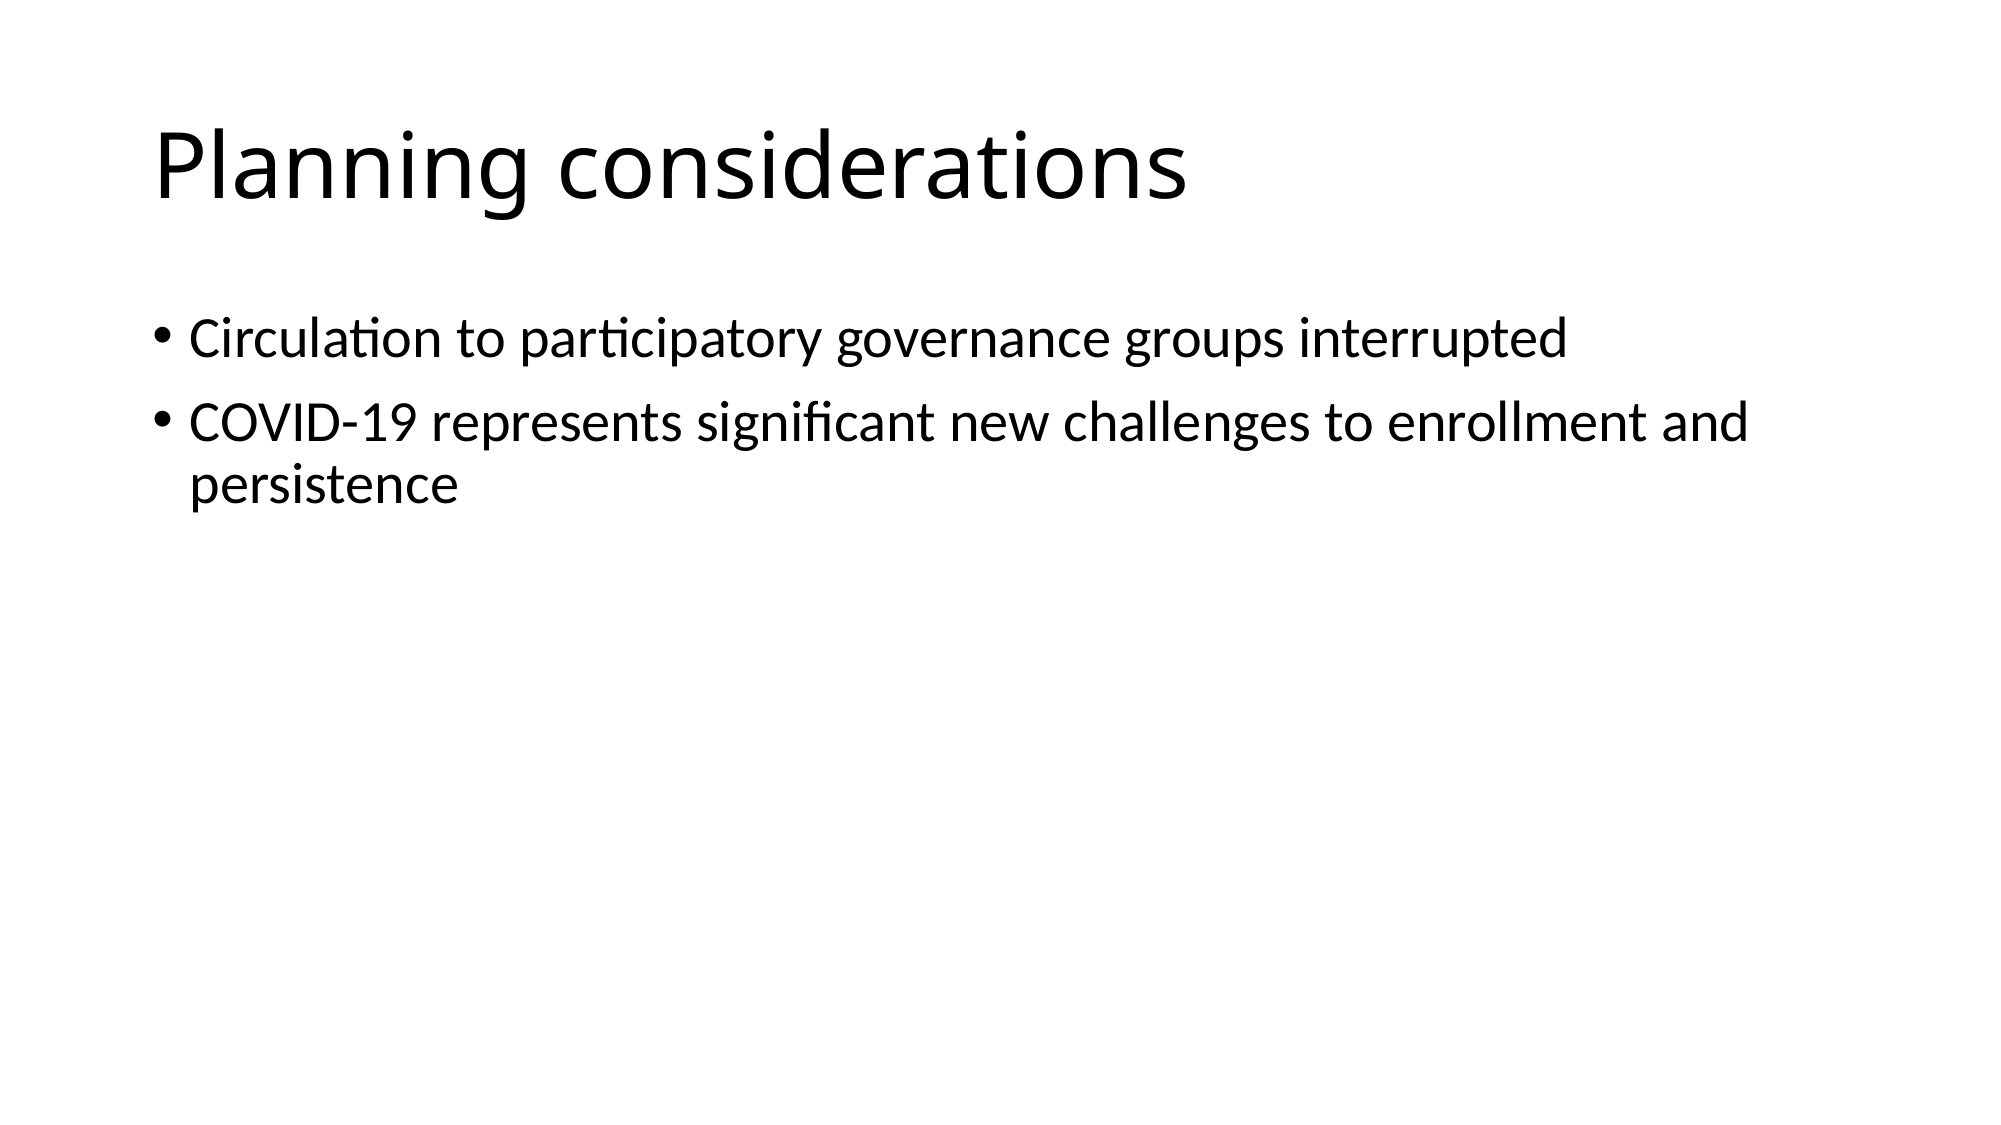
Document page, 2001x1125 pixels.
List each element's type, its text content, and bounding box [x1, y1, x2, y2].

title Planning considerations [137, 59, 1863, 278]
list Circulation to participatory governance groups interrupted COVID-19 represents significant new challenges to enrollment and persistence [137, 299, 1863, 1014]
